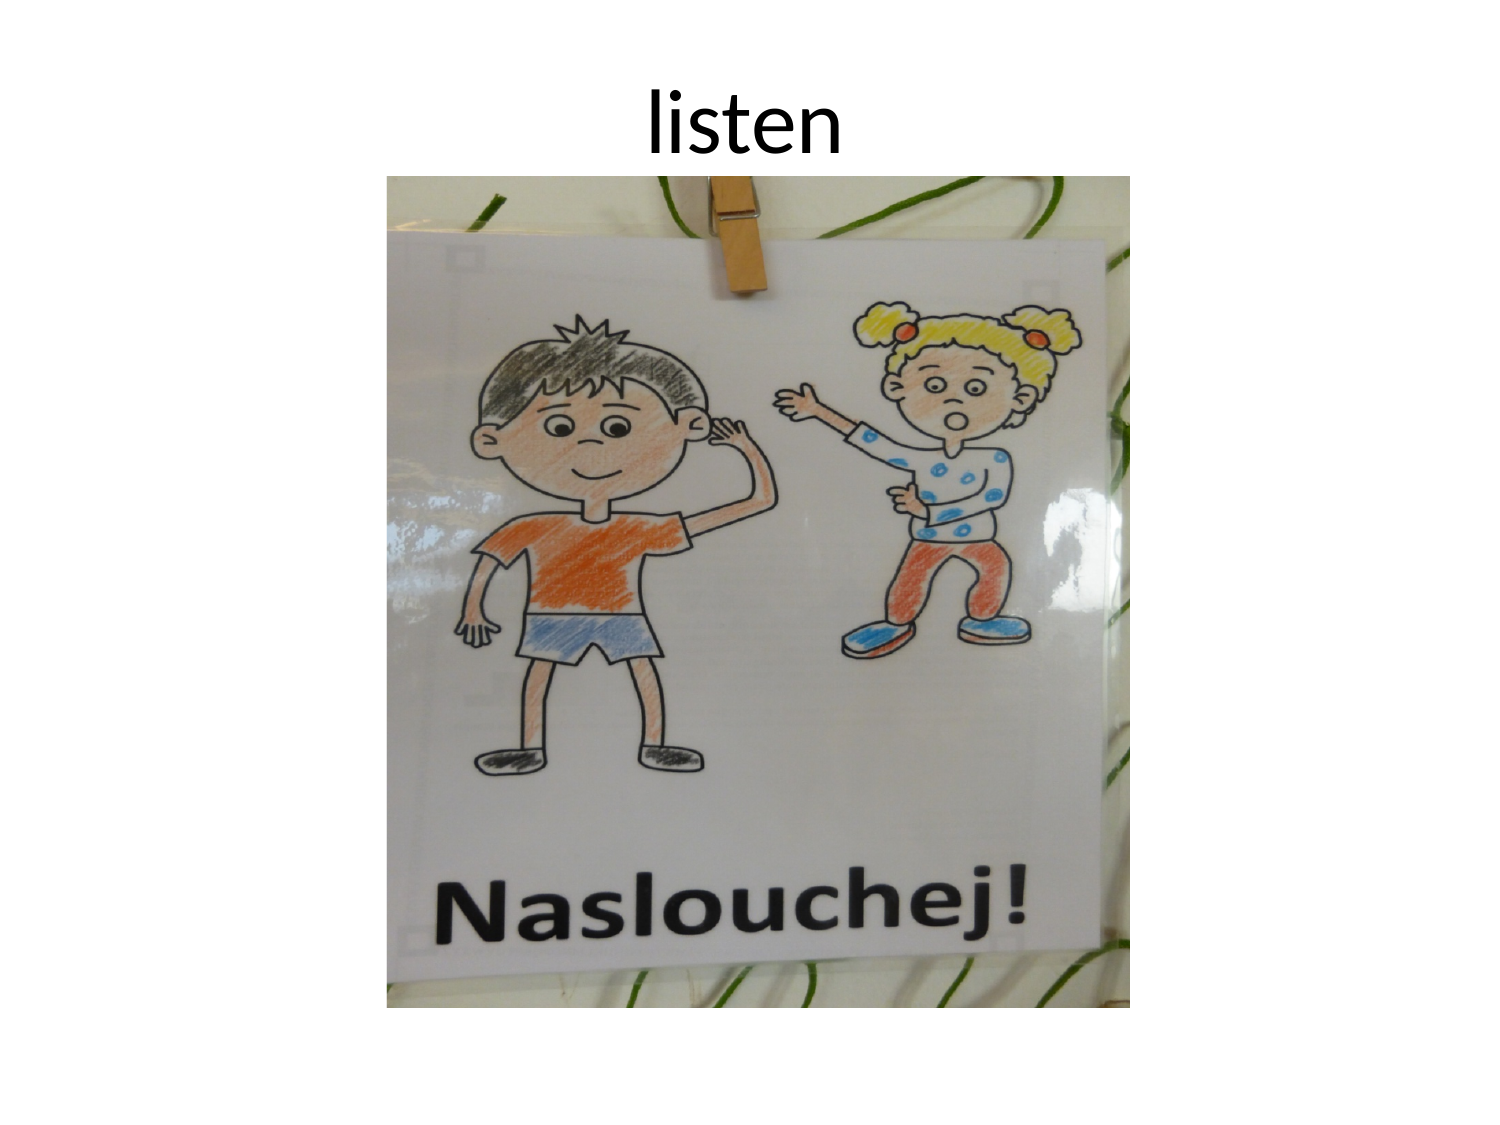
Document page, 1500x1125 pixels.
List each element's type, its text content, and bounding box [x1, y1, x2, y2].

picture [387, 964, 1129, 1007]
title listen [70, 23, 1421, 211]
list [341, 220, 1175, 964]
picture [387, 176, 1129, 220]
